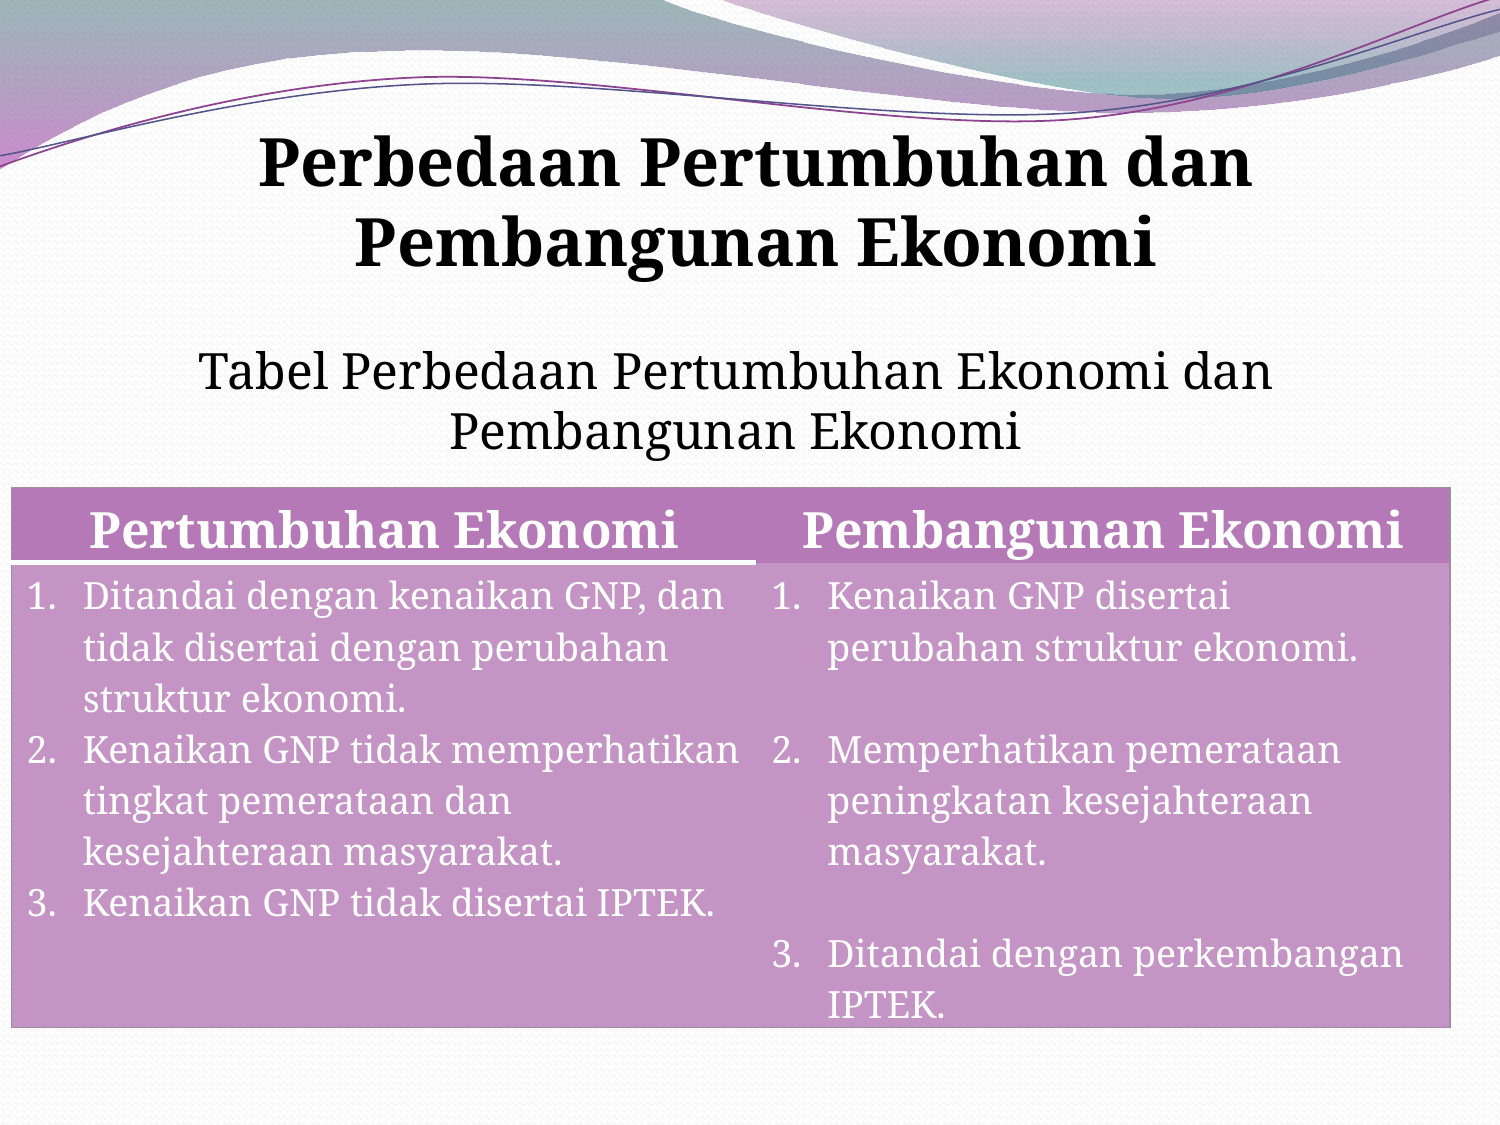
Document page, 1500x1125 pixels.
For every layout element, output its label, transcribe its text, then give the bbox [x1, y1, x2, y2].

table_header Pertumbuhan Ekonomi [12, 488, 756, 560]
text_box Tabel Perbedaan Pertumbuhan Ekonomi dan Pembangunan Ekonomi [98, 332, 1374, 467]
text_box Perbedaan Pertumbuhan dan Pembangunan Ekonomi [162, 112, 1350, 288]
table_header Pembangunan Ekonomi [756, 488, 1449, 563]
table_cell Ditandai dengan kenaikan GNP, dan tidak disertai dengan perubahan struktur ekonomi. Kenaikan GNP tidak memperhatikan tingkat pemerataan dan kesejahteraan masyarakat. Kenaikan GNP tidak disertai IPTEK. [12, 565, 756, 1027]
table_cell Kenaikan GNP disertai perubahan struktur ekonomi. Memperhatikan pemerataan peningkatan kesejahteraan masyarakat. Ditandai dengan perkembangan IPTEK. [756, 563, 1449, 1027]
